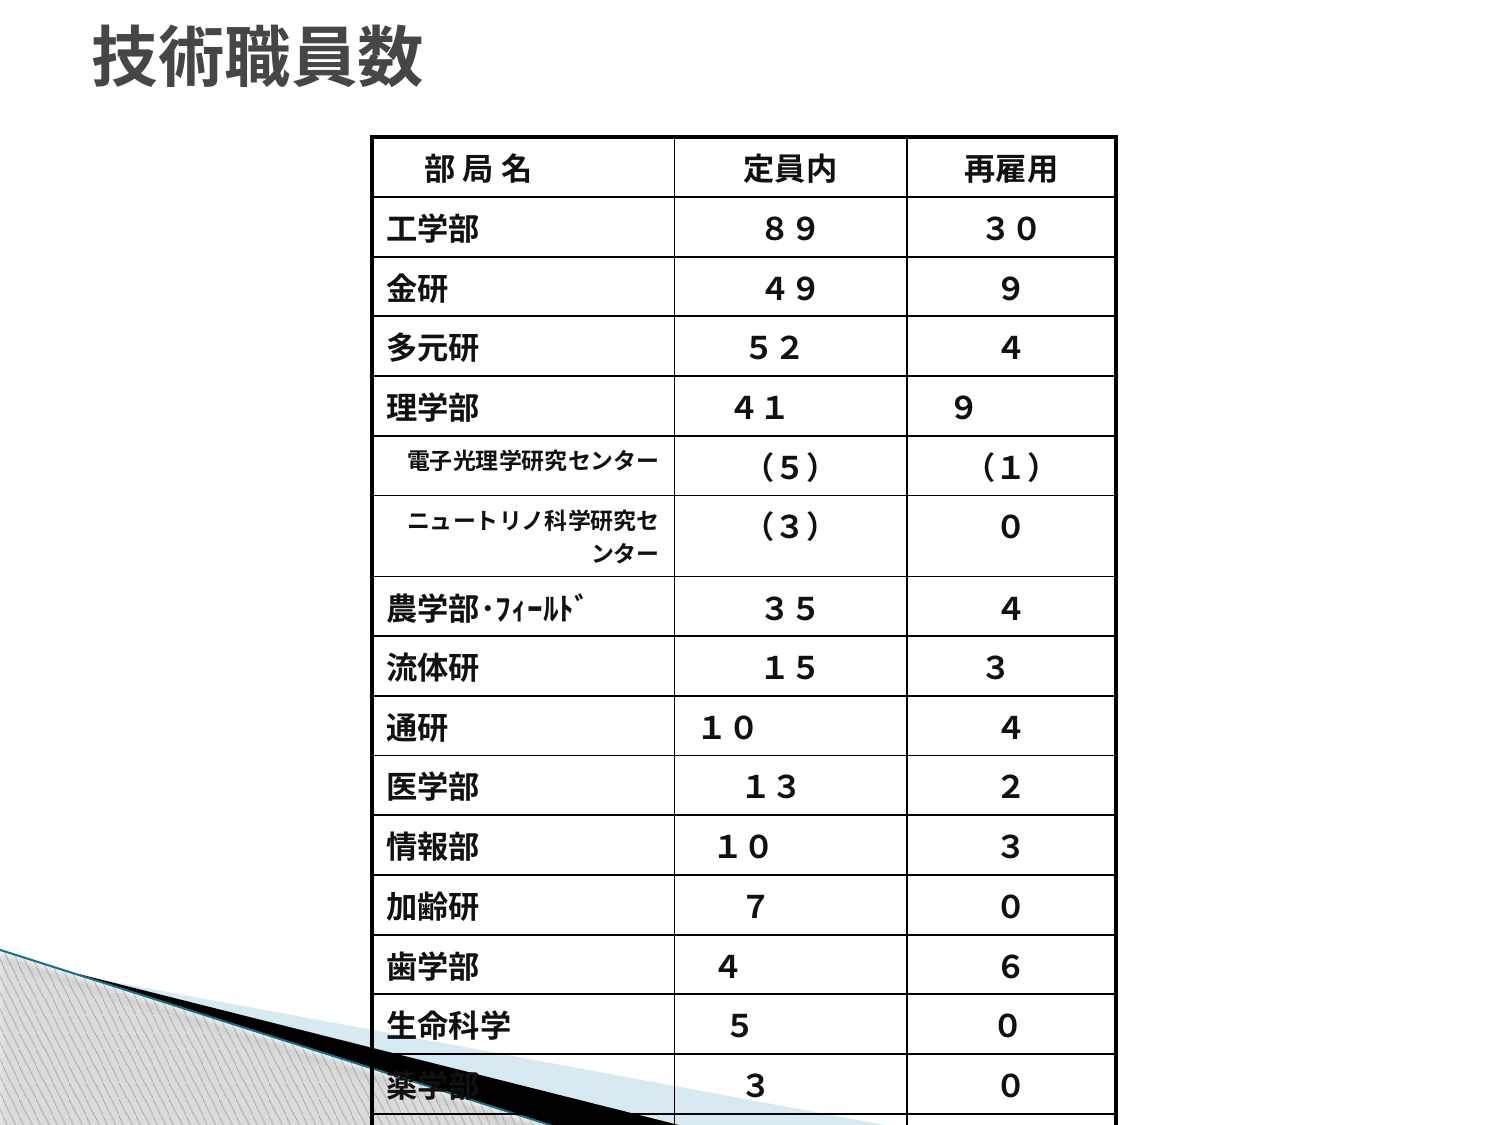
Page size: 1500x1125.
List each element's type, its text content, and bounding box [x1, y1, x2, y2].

table_cell ９ [908, 258, 1114, 315]
table_cell 理学部 [374, 377, 674, 435]
table_cell 薬学部 [374, 1055, 674, 1113]
table_header 部 局 名 [374, 139, 674, 196]
table_header 再雇用 [908, 139, 1114, 196]
table_cell １０ [675, 816, 906, 874]
table_cell 歯学部 [374, 936, 674, 993]
table_cell 医学部 [374, 756, 674, 814]
table_cell 通研 [374, 697, 674, 755]
table_cell ４９ [675, 258, 906, 315]
table_cell 農学部･ﾌｨｰﾙﾄﾞ [374, 577, 674, 635]
table_cell ４ [908, 317, 1114, 375]
table_cell ４ [675, 936, 906, 993]
table_cell その他の部局 [374, 1115, 674, 1125]
table_cell ３ [675, 1055, 906, 1113]
table_cell 流体研 [374, 637, 674, 695]
table_cell ３０ [908, 198, 1114, 256]
table_cell ２ [908, 756, 1114, 814]
table_cell （３） [675, 496, 906, 576]
table_cell 加齢研 [374, 876, 674, 934]
table_cell １５ [675, 637, 906, 695]
table_cell 工学部 [374, 198, 674, 256]
table_cell ３５ [675, 577, 906, 635]
table_cell ０ [908, 1055, 1114, 1113]
table_cell ４ [908, 577, 1114, 635]
table_cell 生命科学 [374, 995, 674, 1053]
table_cell ３ [908, 816, 1114, 874]
table_cell （５） [675, 437, 906, 495]
table_cell ５ [908, 1115, 1114, 1125]
table_cell ６ [908, 936, 1114, 993]
table_cell ４１ [675, 377, 906, 435]
table_cell ３ [908, 637, 1114, 695]
table_cell ５ [675, 995, 906, 1053]
table_cell １０ [675, 697, 906, 755]
table_cell ０ [908, 876, 1114, 934]
table_cell ０ [908, 995, 1114, 1053]
table_cell １３ [675, 756, 906, 814]
table_cell ７ [675, 876, 906, 934]
table_cell ニュートリノ科学研究センター [374, 496, 674, 576]
table_cell 多元研 [374, 317, 674, 375]
title 技術職員数 [76, 7, 1427, 102]
table_cell ４ [908, 697, 1114, 755]
table_header 定員内 [675, 139, 906, 196]
table_cell ８９ [675, 198, 906, 256]
table_cell ５２ [675, 317, 906, 375]
table_cell 電子光理学研究センター [374, 437, 674, 495]
table_cell ９ [908, 377, 1114, 435]
table_cell （１） [908, 437, 1114, 495]
table_cell 金研 [374, 258, 674, 315]
table_cell 情報部 [374, 816, 674, 874]
table_cell ０ [908, 496, 1114, 576]
table_cell １５ [675, 1115, 906, 1125]
